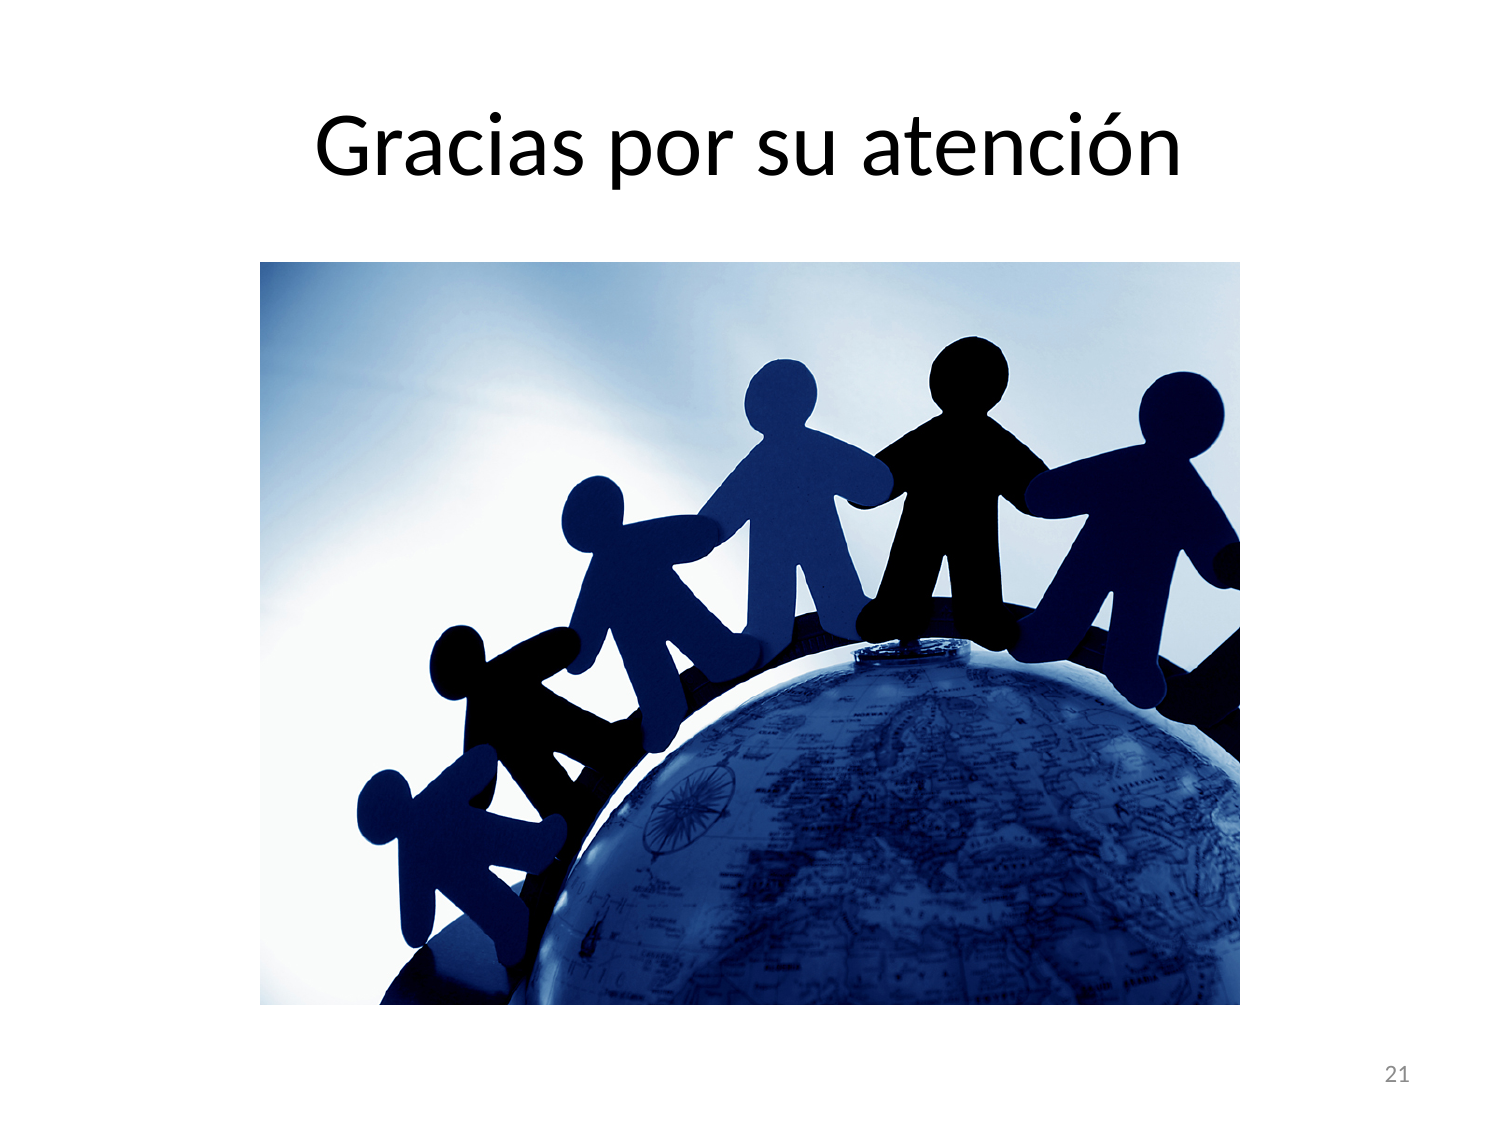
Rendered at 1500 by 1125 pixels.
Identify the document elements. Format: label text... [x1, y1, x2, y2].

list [259, 262, 1240, 1006]
title Gracias por su atención [75, 45, 1425, 233]
slide_number 21 [1074, 1042, 1425, 1103]
